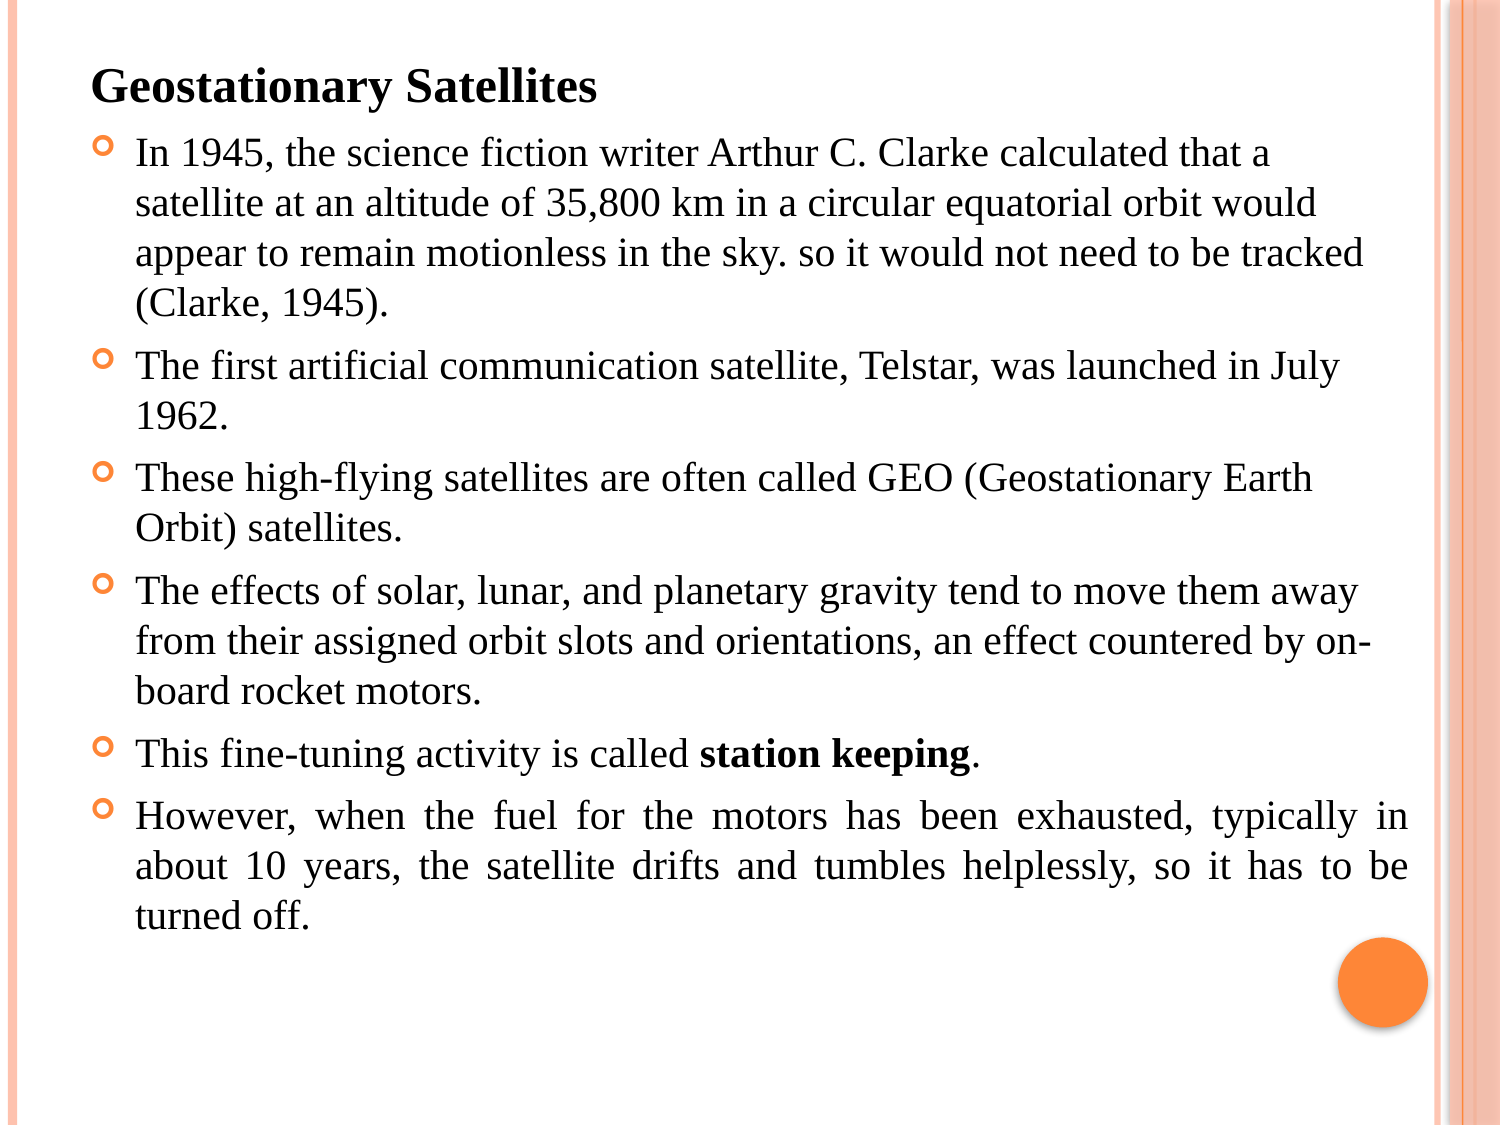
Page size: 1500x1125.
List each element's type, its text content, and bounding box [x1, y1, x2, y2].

list Geostationary Satellites In 1945, the science fiction writer Arthur C. Clarke calculated that a satellite at an altitude of 35,800 km in a circular equatorial orbit would appear to remain motionless in the sky. so it would not need to be tracked (Clarke, 1945). The first artificial communication satellite, Telstar, was launched in July 1962. These high-flying satellites are often called GEO (Geostationary Earth Orbit) satellites. The effects of solar, lunar, and planetary gravity tend to move them away from their assigned orbit slots and orientations, an effect countered by on-board rocket motors. This fine-tuning activity is called station keeping. However, when the fuel for the motors has been exhausted, typically in about 10 years, the satellite drifts and tumbles helplessly, so it has to be turned off. [75, 45, 1425, 1005]
